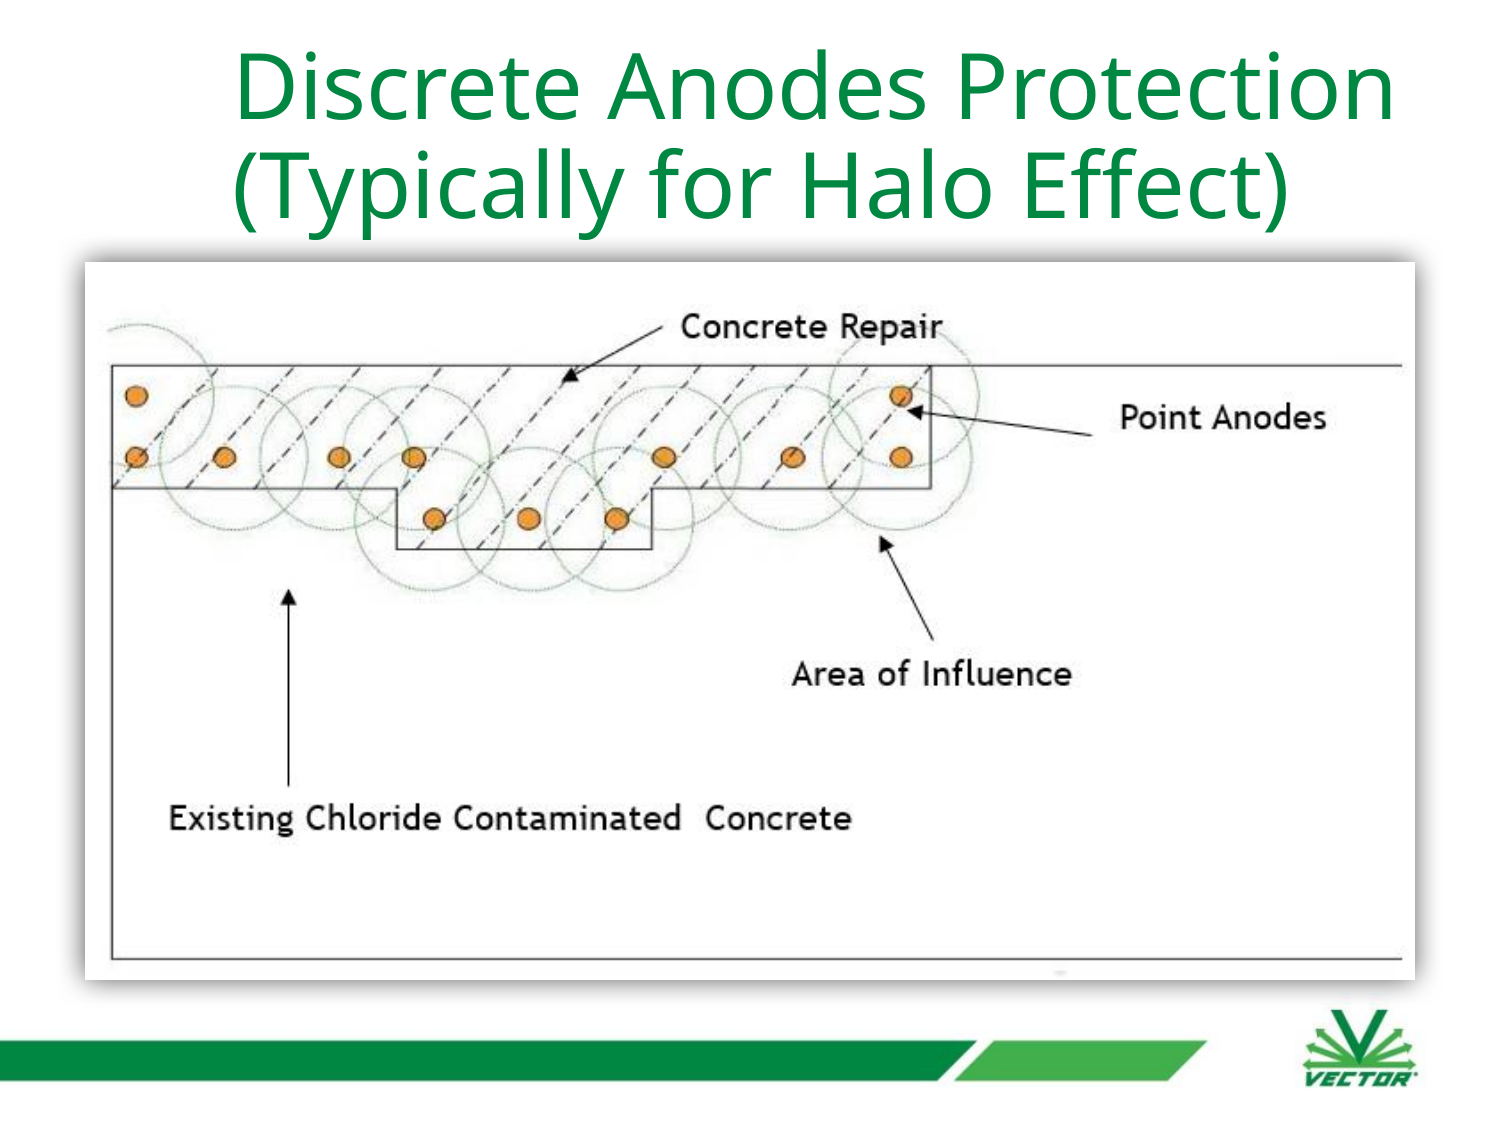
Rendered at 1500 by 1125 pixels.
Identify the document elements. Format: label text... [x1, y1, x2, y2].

picture [0, 0, 1500, 1125]
title Discrete Anodes Protection (Typically for Halo Effect) [217, 30, 1500, 248]
